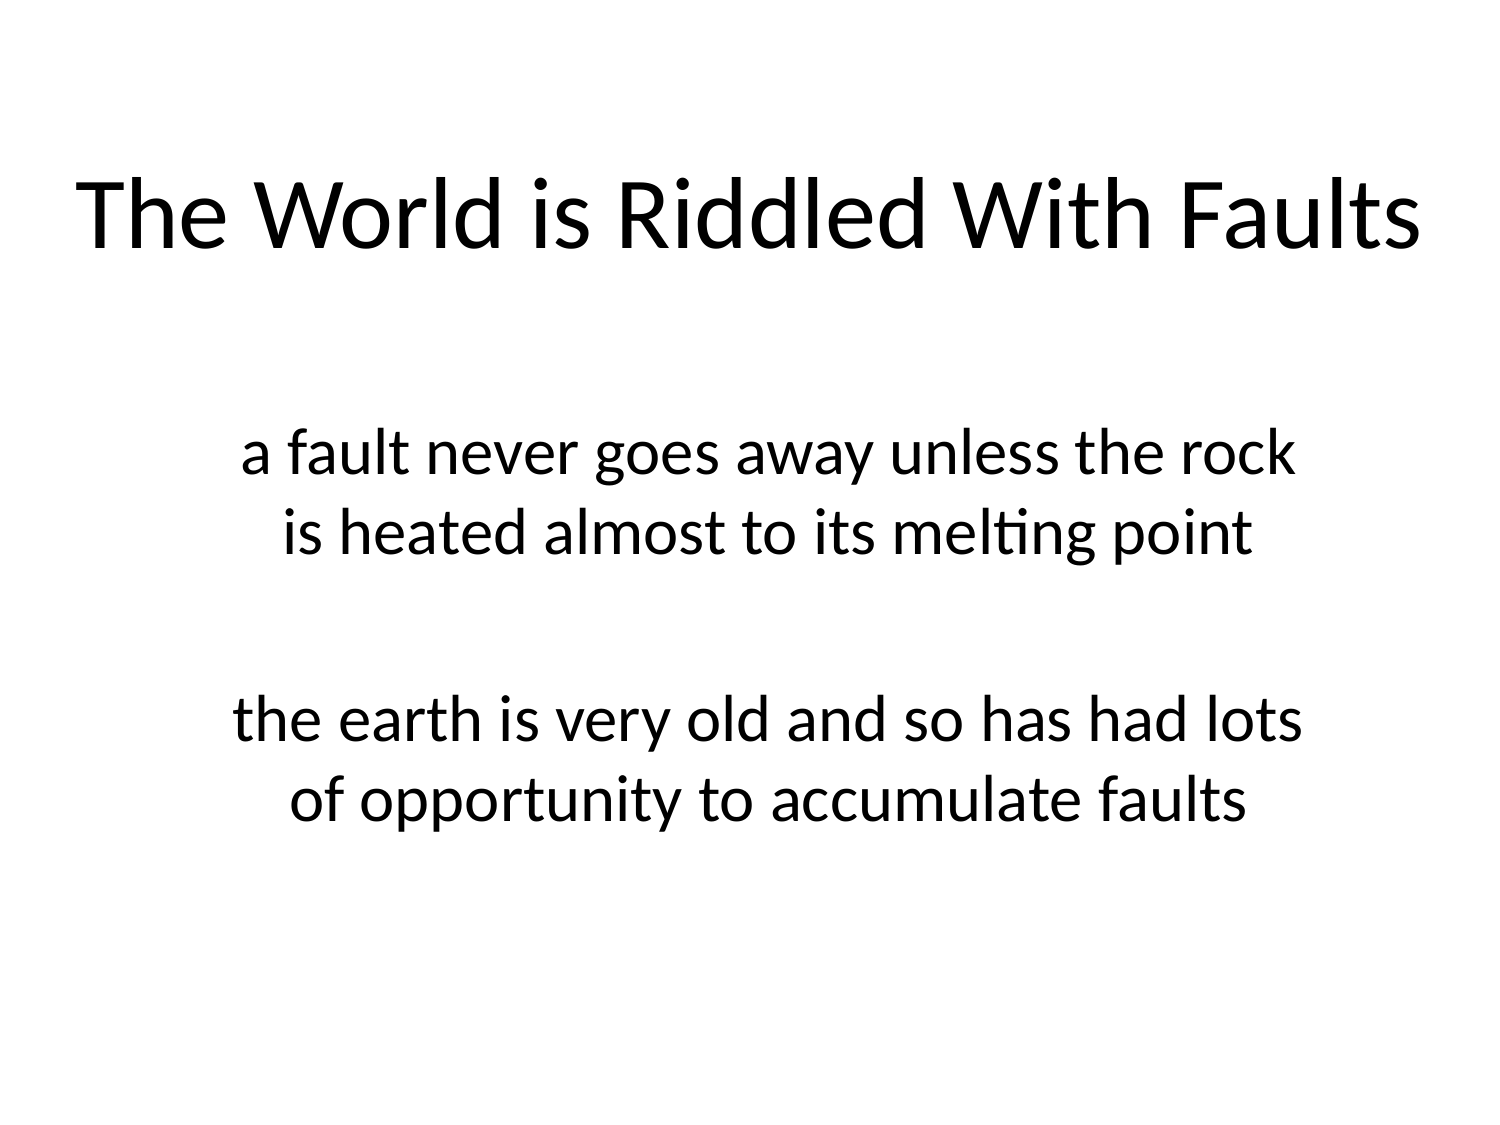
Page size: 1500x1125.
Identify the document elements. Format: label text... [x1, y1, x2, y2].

subtitle a fault never goes away unless the rock is heated almost to its melting point the earth is very old and so has had lots of opportunity to accumulate faults [212, 399, 1325, 938]
title The World is Riddled With Faults [0, 87, 1500, 329]
